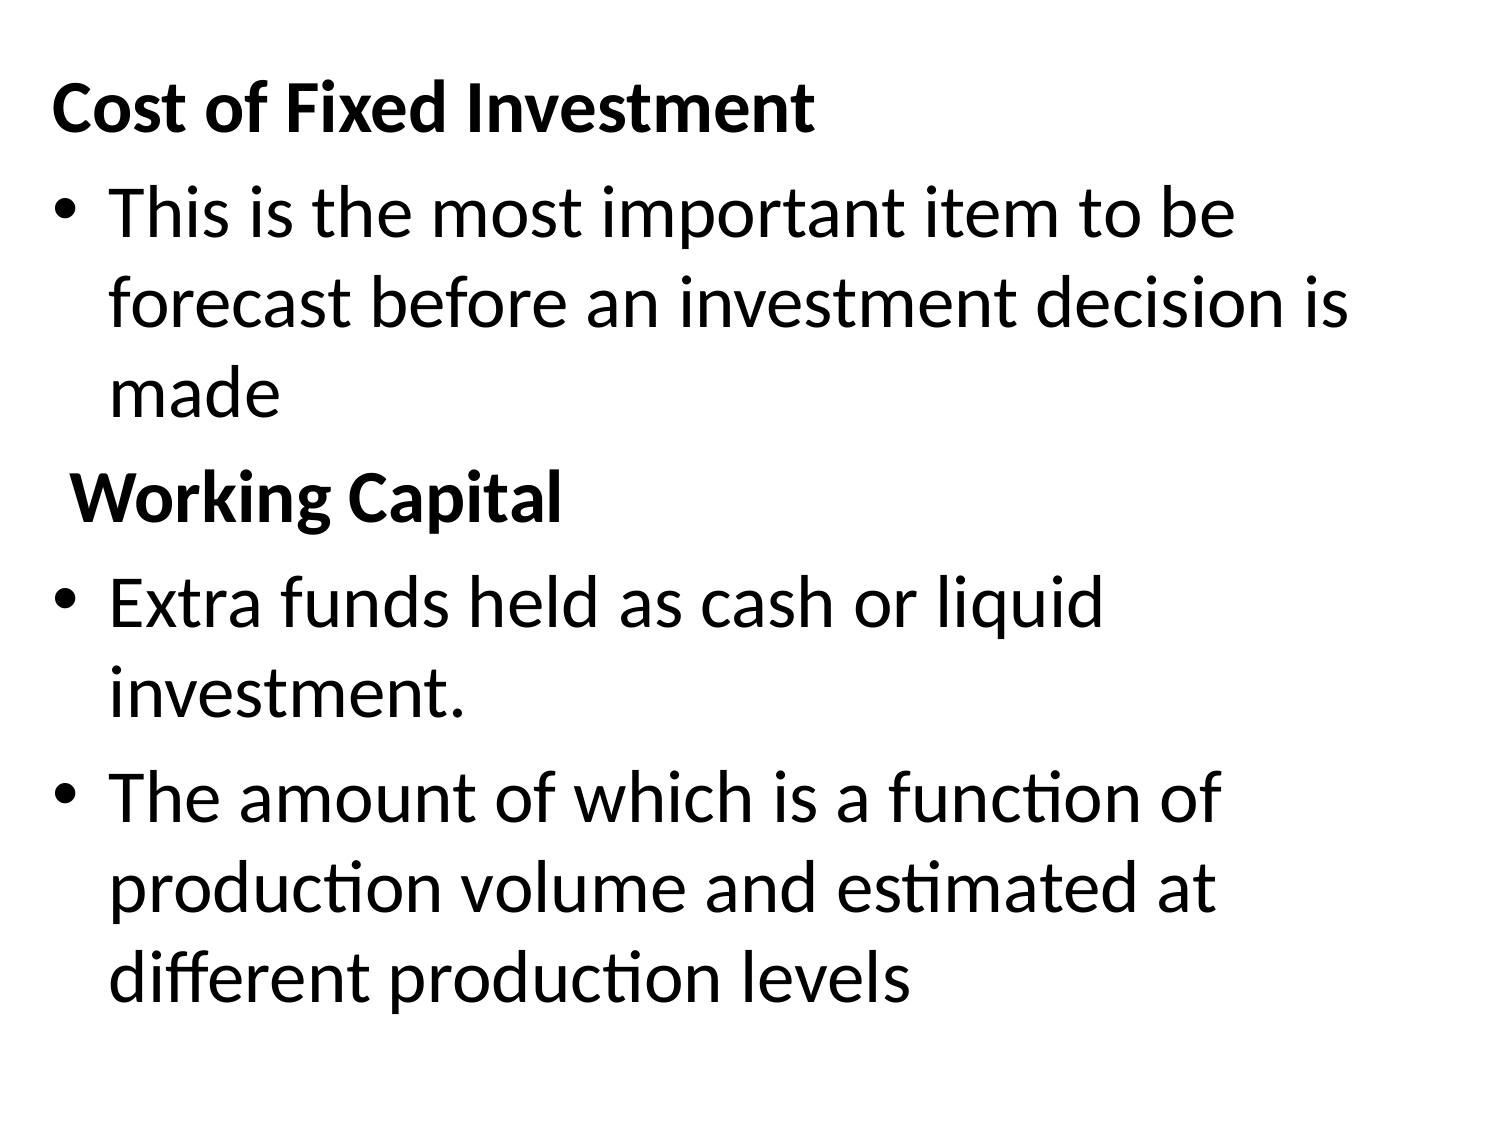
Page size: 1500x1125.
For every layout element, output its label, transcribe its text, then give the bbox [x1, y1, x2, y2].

list Cost of Fixed Investment This is the most important item to be forecast before an investment decision is made Working Capital Extra funds held as cash or liquid investment. The amount of which is a function of production volume and estimated at different production levels [37, 50, 1450, 1063]
